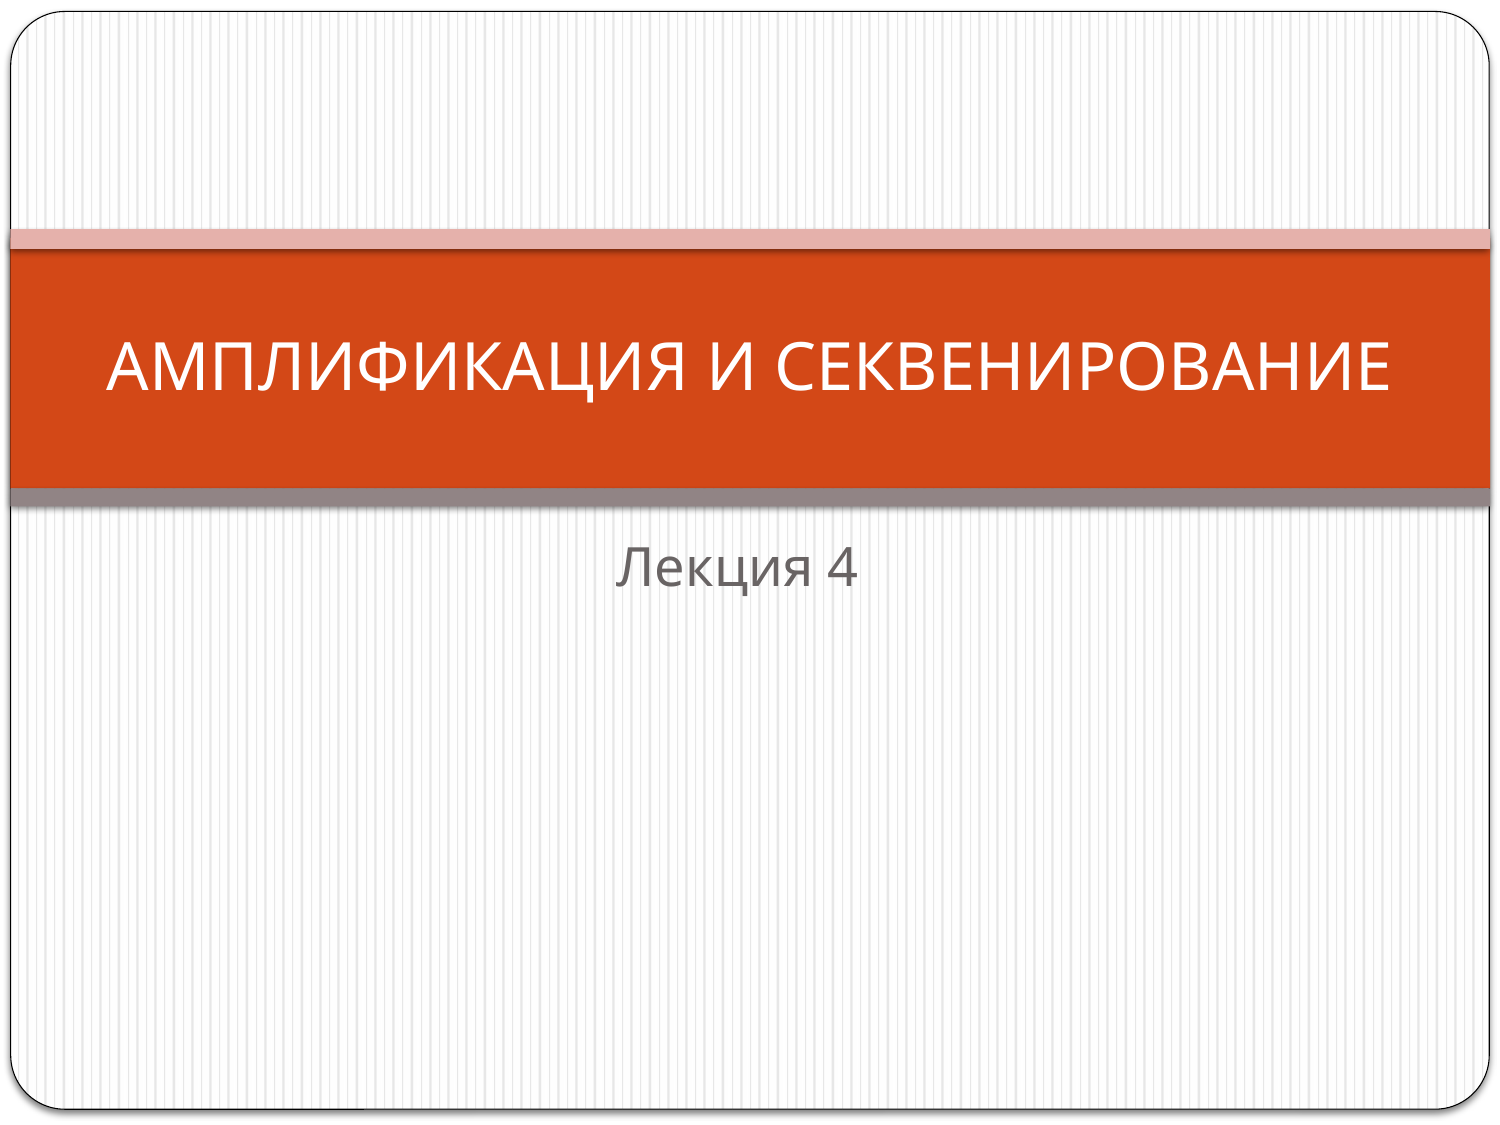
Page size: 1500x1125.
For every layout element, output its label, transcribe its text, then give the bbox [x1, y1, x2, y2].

subtitle Лекция 4 [212, 525, 1263, 788]
title АМПЛИФИКАЦИЯ И СЕКВЕНИРОВАНИЕ [75, 247, 1425, 489]
